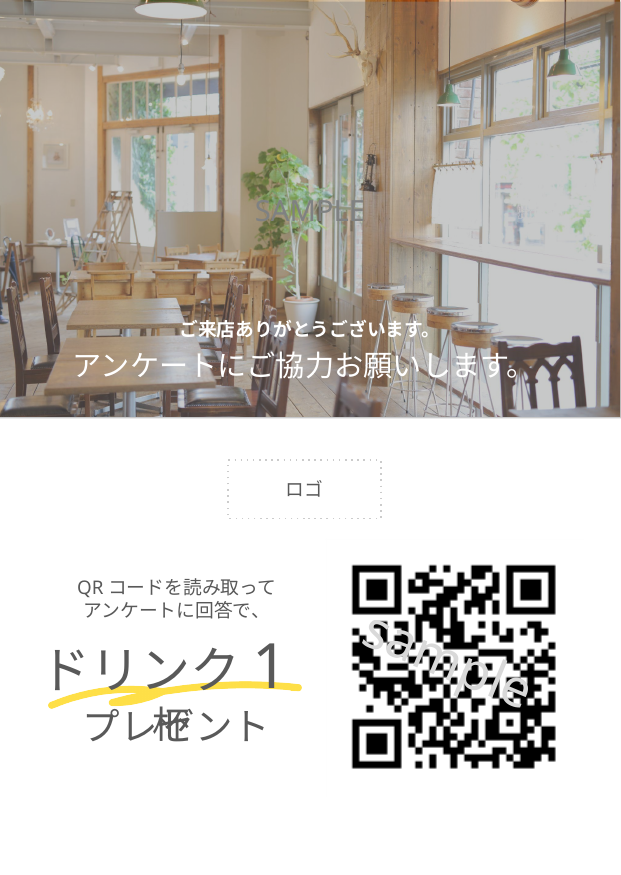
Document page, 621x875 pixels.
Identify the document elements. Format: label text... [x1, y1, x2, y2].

text_box QRコードを読み取って アンケートに回答で、 [27, 571, 320, 609]
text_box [8, 610, 336, 717]
picture [0, 0, 621, 417]
text_box ロゴ [228, 460, 382, 519]
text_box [325, 538, 606, 797]
subtitle プレゼント [13, 725, 320, 751]
